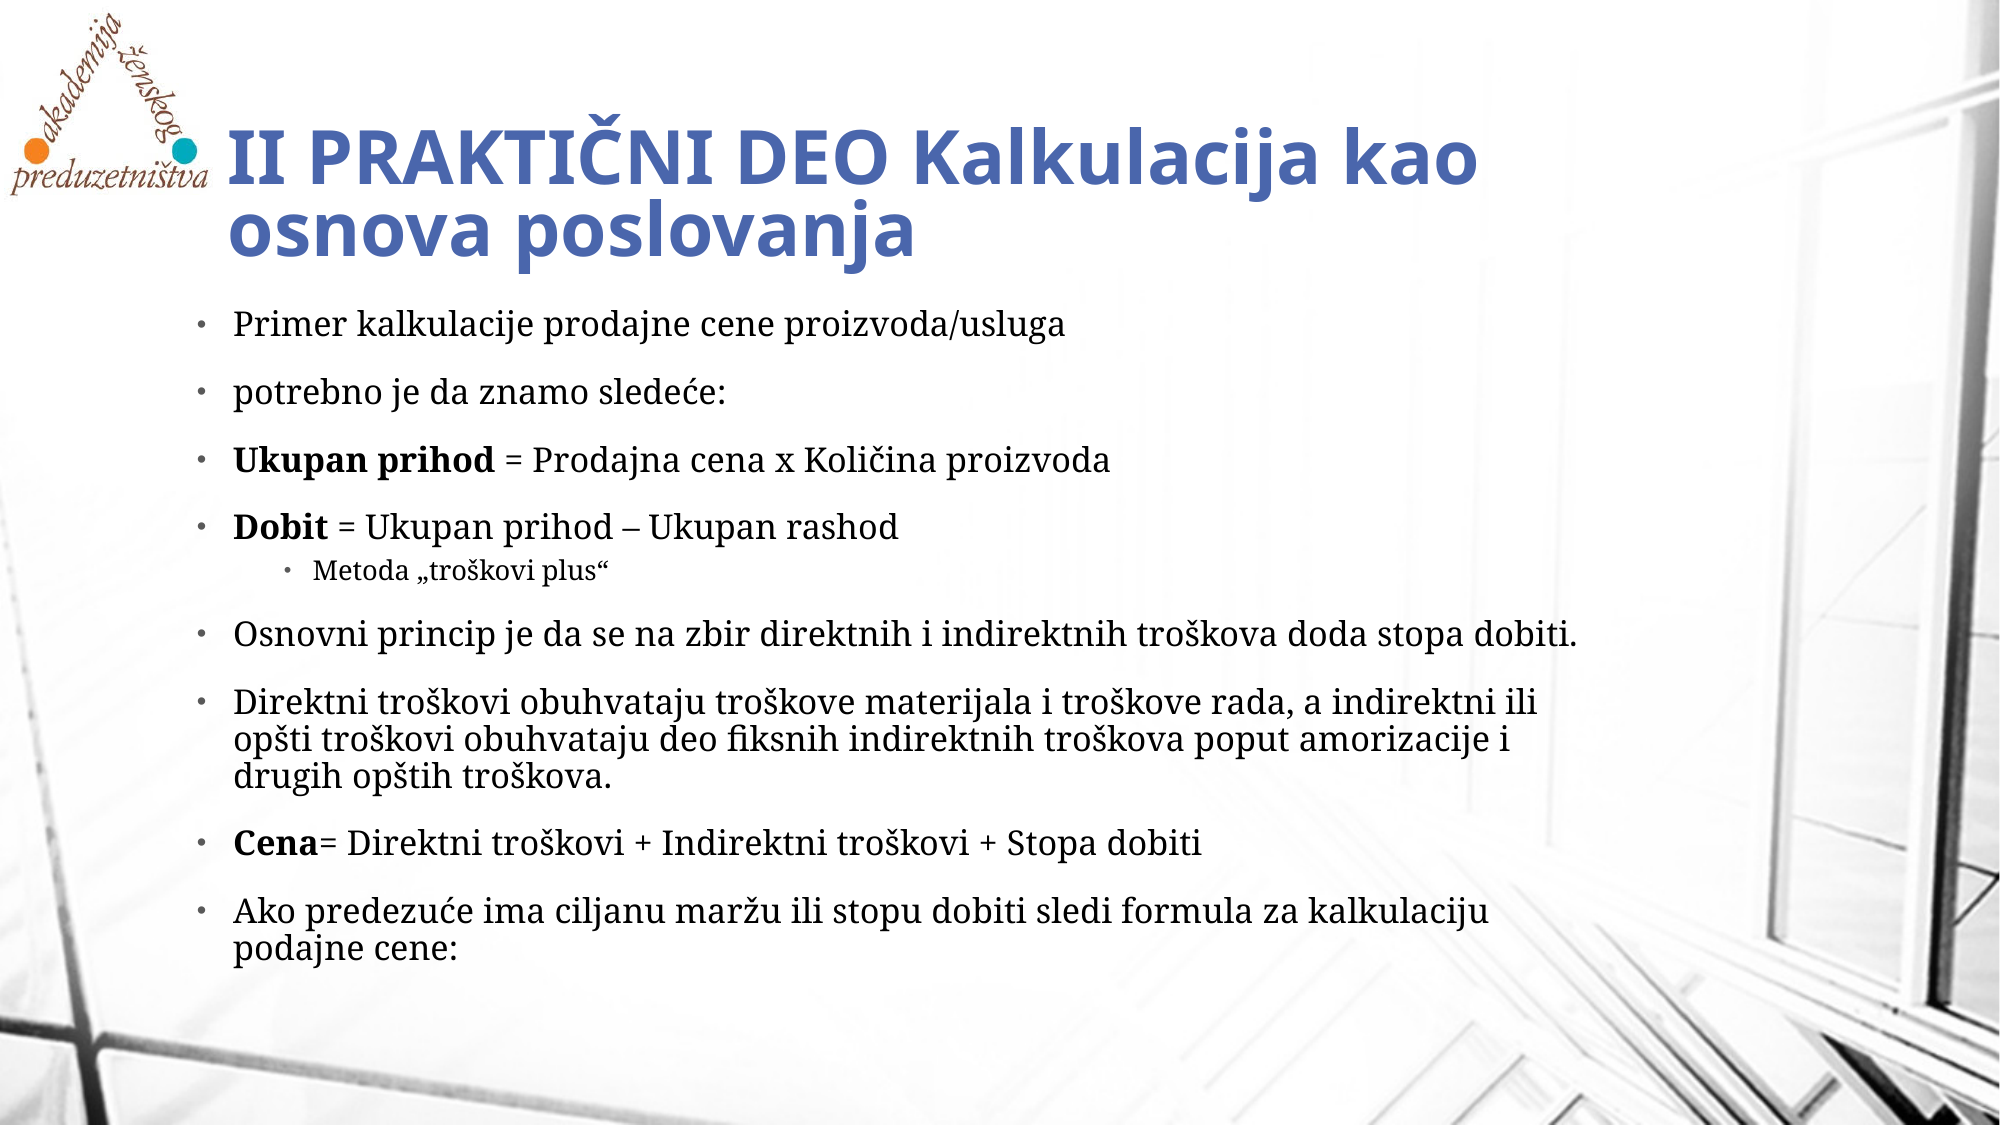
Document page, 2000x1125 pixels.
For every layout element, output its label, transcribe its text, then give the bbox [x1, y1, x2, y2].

title II PRAKTIČNI DEO Kalkulacija kao osnova poslovanja [213, 103, 1638, 279]
picture [0, 0, 2000, 1125]
list Primer kalkulacije prodajne cene proizvoda/usluga potrebno je da znamo sledeće: Ukupan prihod = Prodajna cena x Količina proizvoda Dobit = Ukupan prihod – Ukupan rashod Metoda „troškovi plus“ Osnovni princip je da se na zbir direktnih i indirektnih troškova doda stopa dobiti. Direktni troškovi obuhvataju troškove materijala i troškove rada, a indirektni ili opšti troškovi obuhvataju deo fiksnih indirektnih troškova poput amorizacije i drugih opštih troškova. Cena= Direktni troškovi + Indirektni troškovi + Stopa dobiti Ako predezuće ima ciljanu maržu ili stopu dobiti sledi formula za kalkulaciju podajne cene: [174, 299, 1600, 988]
